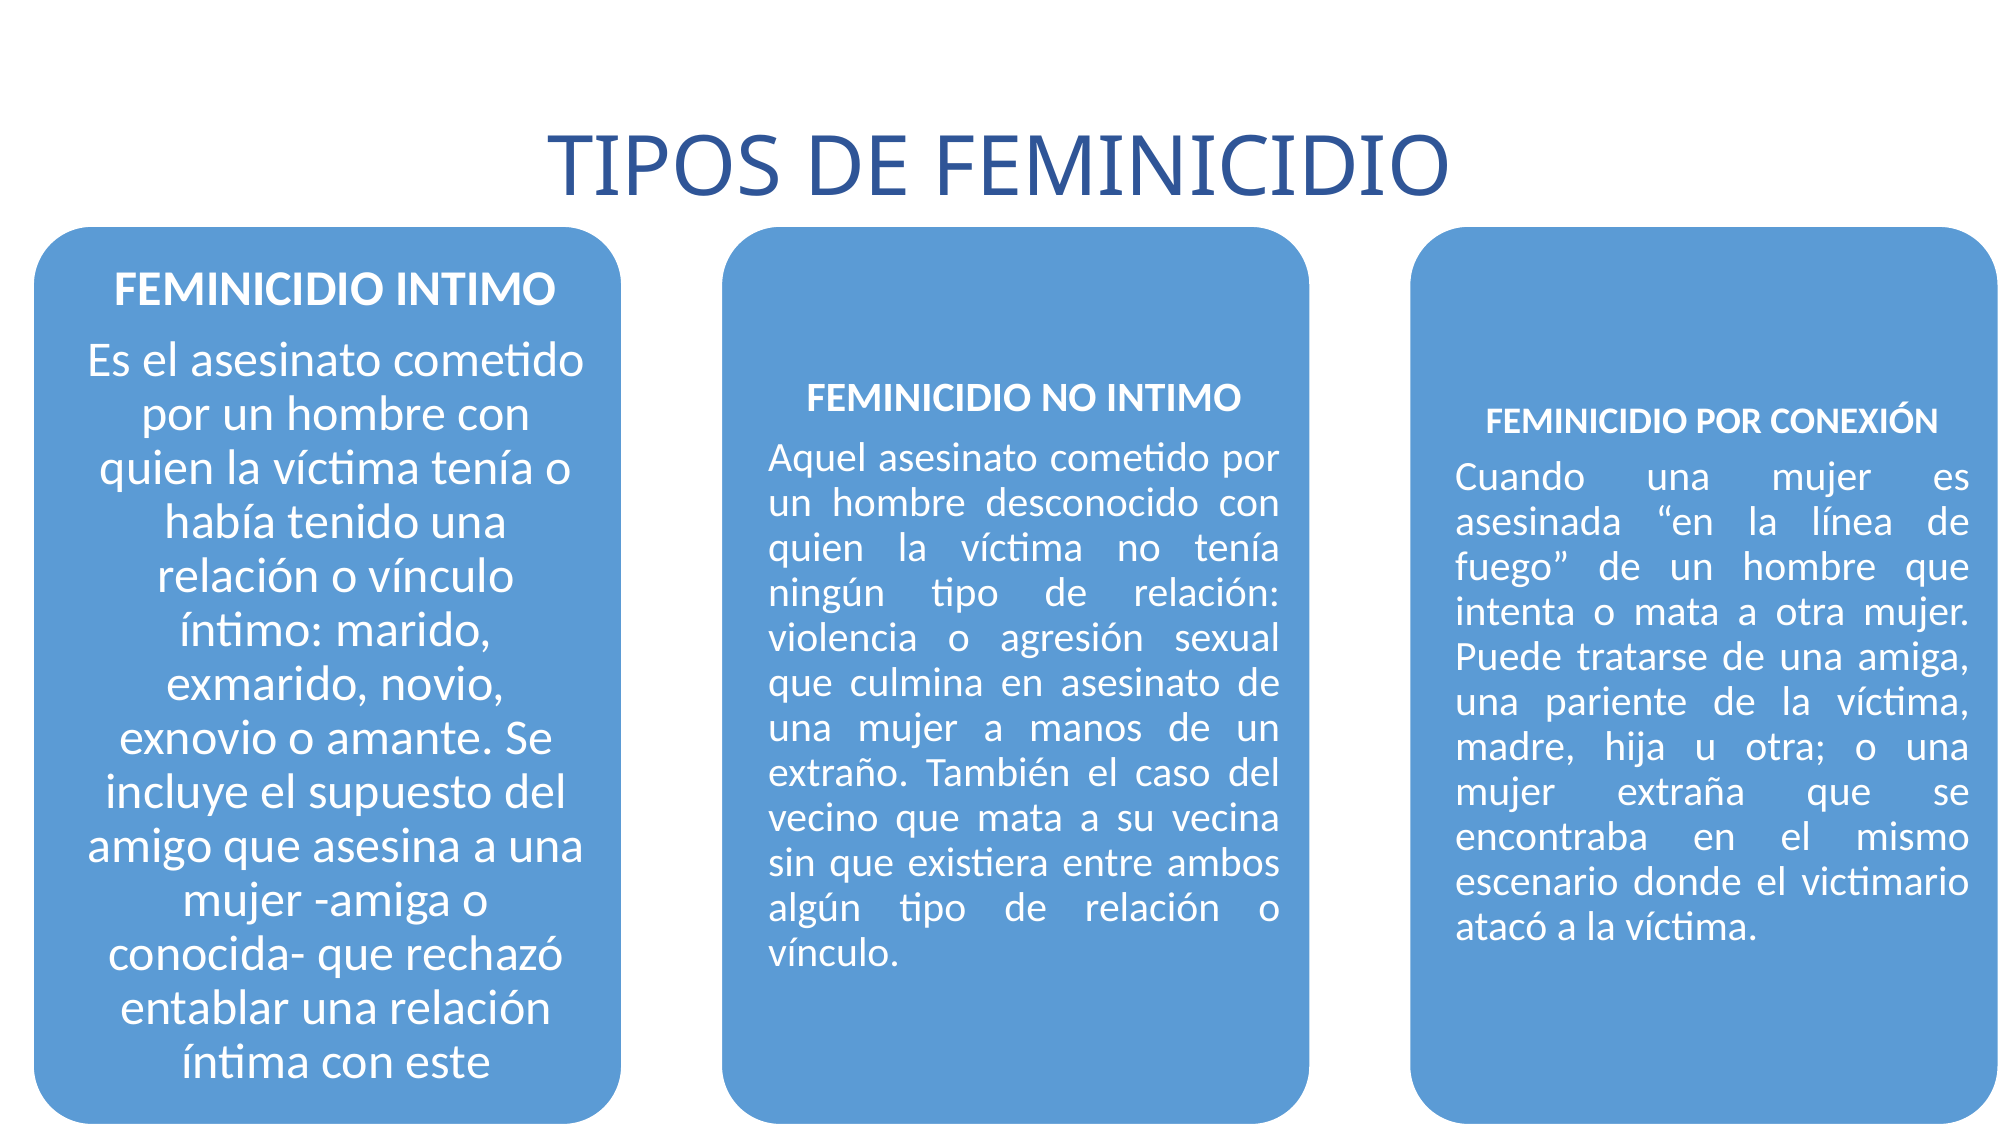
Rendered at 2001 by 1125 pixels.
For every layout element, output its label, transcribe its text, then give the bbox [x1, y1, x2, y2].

title TIPOS DE FEMINICIDIO [137, 59, 1863, 225]
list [31, 225, 2000, 1125]
